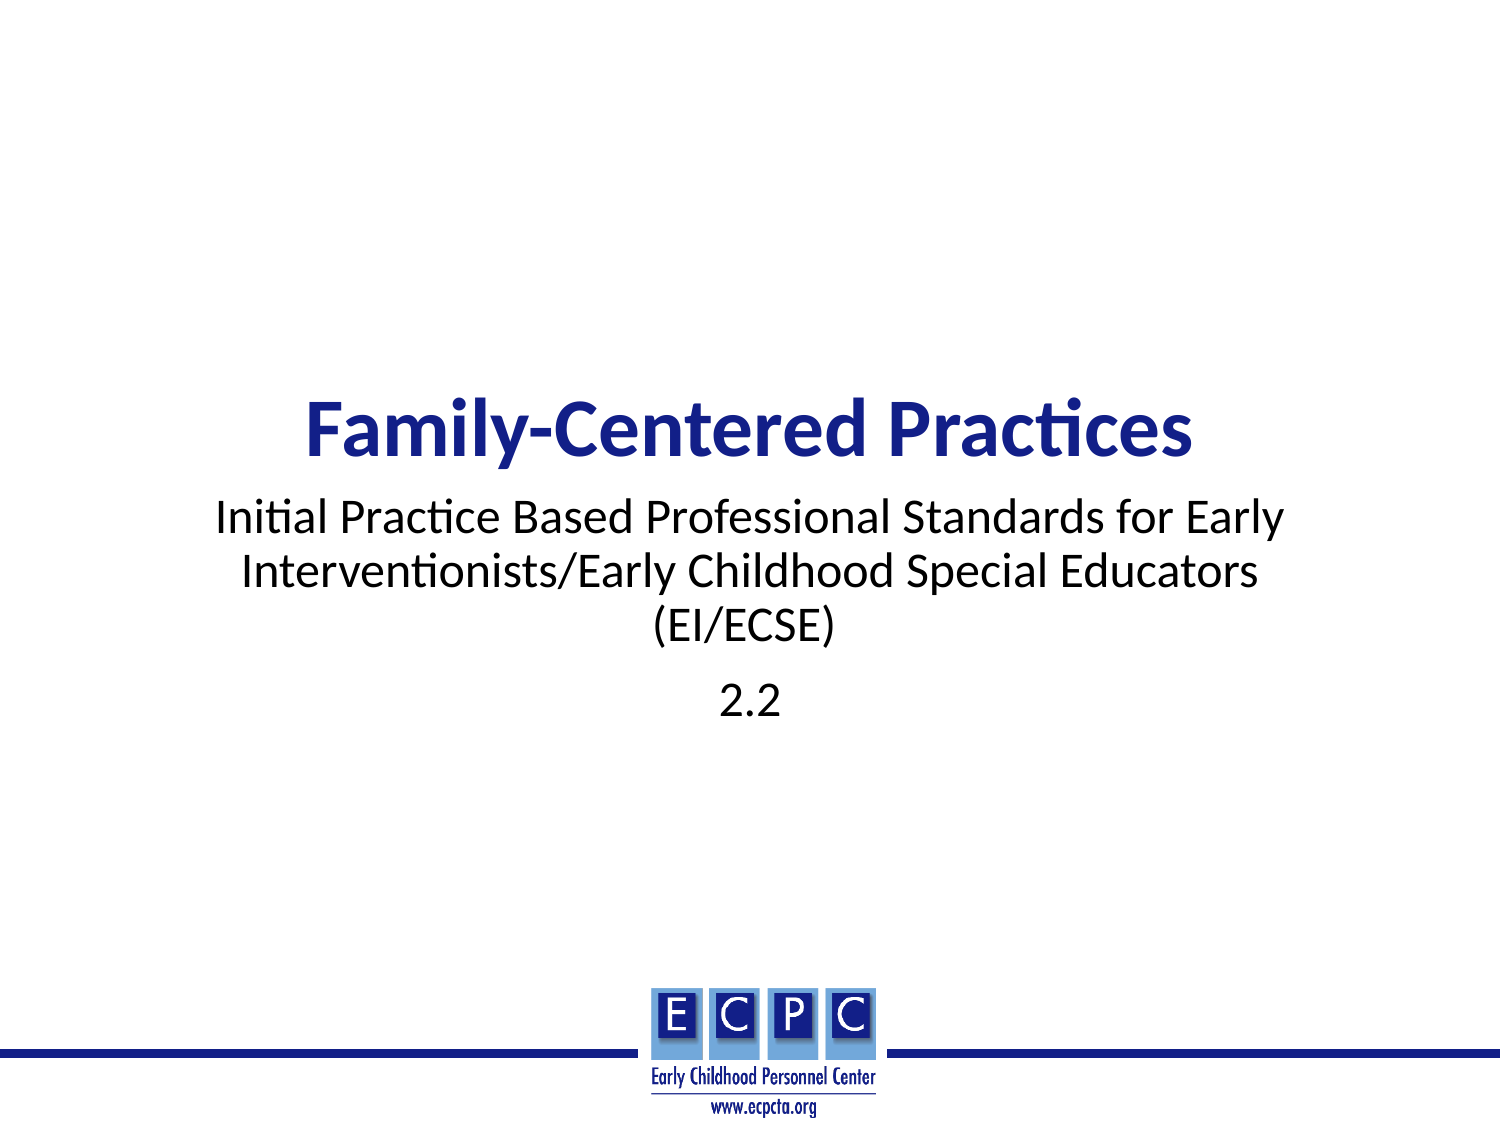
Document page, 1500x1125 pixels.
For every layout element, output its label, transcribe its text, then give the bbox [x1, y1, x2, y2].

title Family-Centered Practices [112, 90, 1388, 483]
picture [651, 988, 876, 1118]
subtitle Initial Practice Based Professional Standards for Early Interventionists/Early Childhood Special Educators (EI/ECSE) 2.2 [187, 482, 1313, 755]
